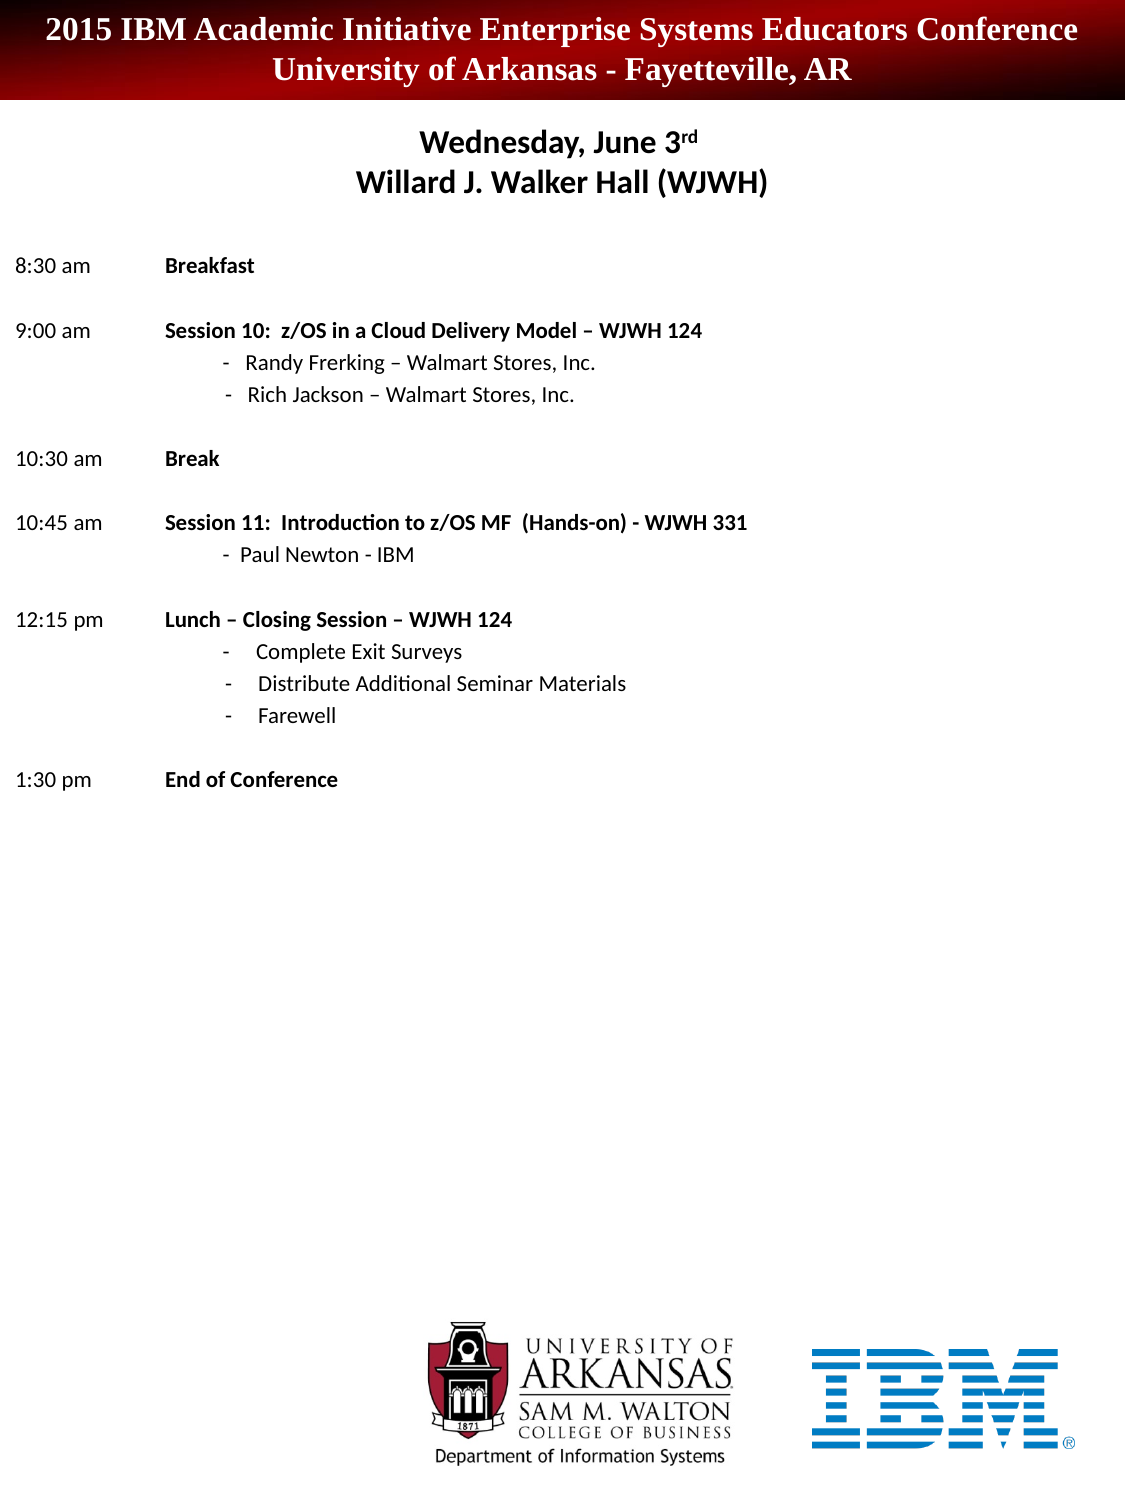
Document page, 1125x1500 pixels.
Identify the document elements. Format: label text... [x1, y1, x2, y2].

subtitle Wednesday, June 3rd Willard J. Walker Hall (WJWH) 8:30 am Breakfast 9:00 am Session 10: z/OS in a Cloud Delivery Model – WJWH 124 - Randy Frerking – Walmart Stores, Inc. - Rich Jackson – Walmart Stores, Inc. 10:30 am Break 10:45 am Session 11: Introduction to z/OS MF (Hands-on) - WJWH 331 - Paul Newton - IBM 12:15 pm Lunch – Closing Session – WJWH 124 - Complete Exit Surveys - Distribute Additional Seminar Materials - Farewell 1:30 pm End of Conference [0, 112, 1125, 875]
picture [812, 1349, 1076, 1449]
picture [412, 1312, 747, 1477]
picture [0, 0, 1125, 101]
